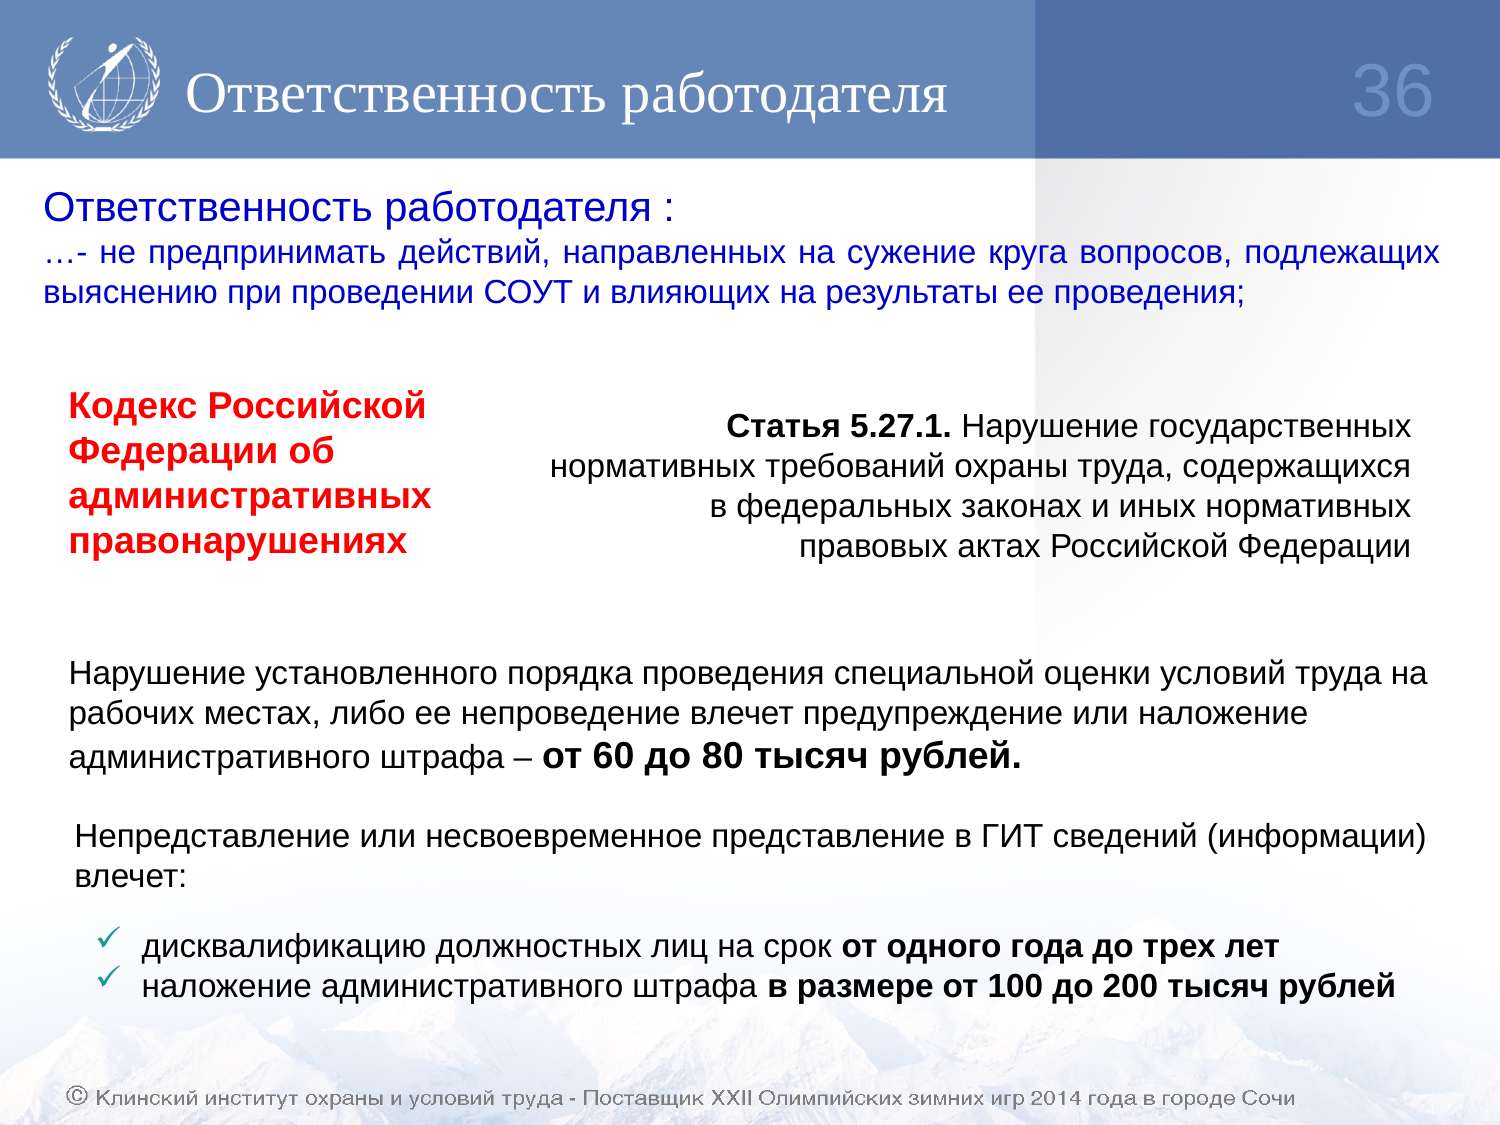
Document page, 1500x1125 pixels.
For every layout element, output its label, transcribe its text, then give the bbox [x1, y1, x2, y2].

text_box Непредставление или несвоевременное представление в ГИТ сведений (информации) влечет: [59, 806, 1452, 902]
text_box Ответственность работодателя [171, 46, 1400, 132]
picture [0, 0, 1500, 1125]
text_box 36 [1400, 46, 1450, 125]
text_box Нарушение установленного порядка проведения специальной оценки условий труда на рабочих местах, либо ее непроведение влечет предупреждение или наложение административного штрафа – от 60 до 80 тысяч рублей. [53, 643, 1450, 784]
text_box Статья 5.27.1. Нарушение государственных нормативных требований охраны труда, содержащихся в федеральных законах и иных нормативных правовых актах Российской Федерации [517, 397, 1427, 572]
text_box дисквалификацию должностных лиц на срок от одного года до трех лет наложение административного штрафа в размере от 100 до 200 тысяч рублей [80, 916, 1419, 1012]
text_box Кодекс Российской Федерации об административных правонарушениях [53, 373, 497, 569]
text_box Ответственность работодателя : …- не предпринимать действий, направленных на сужение круга вопросов, подлежащих выяснению при проведении СОУТ и влияющих на результаты ее проведения; [28, 172, 1457, 318]
